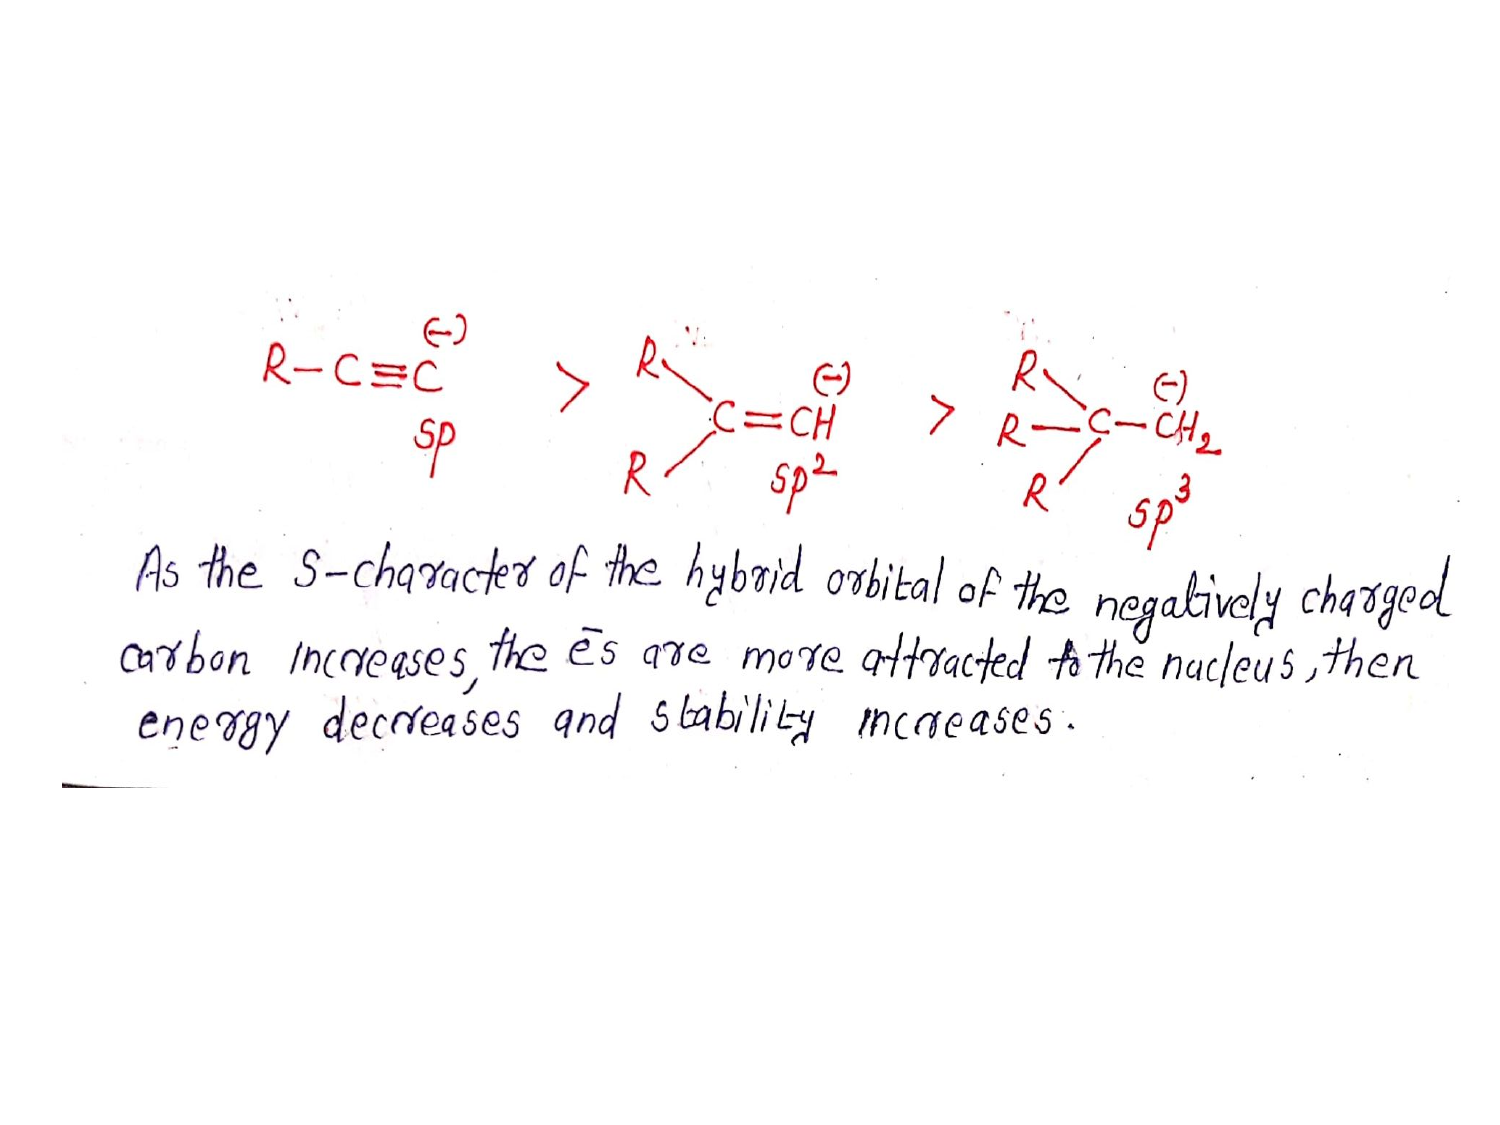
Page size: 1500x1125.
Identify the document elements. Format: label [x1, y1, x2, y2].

picture [62, 262, 1463, 788]
